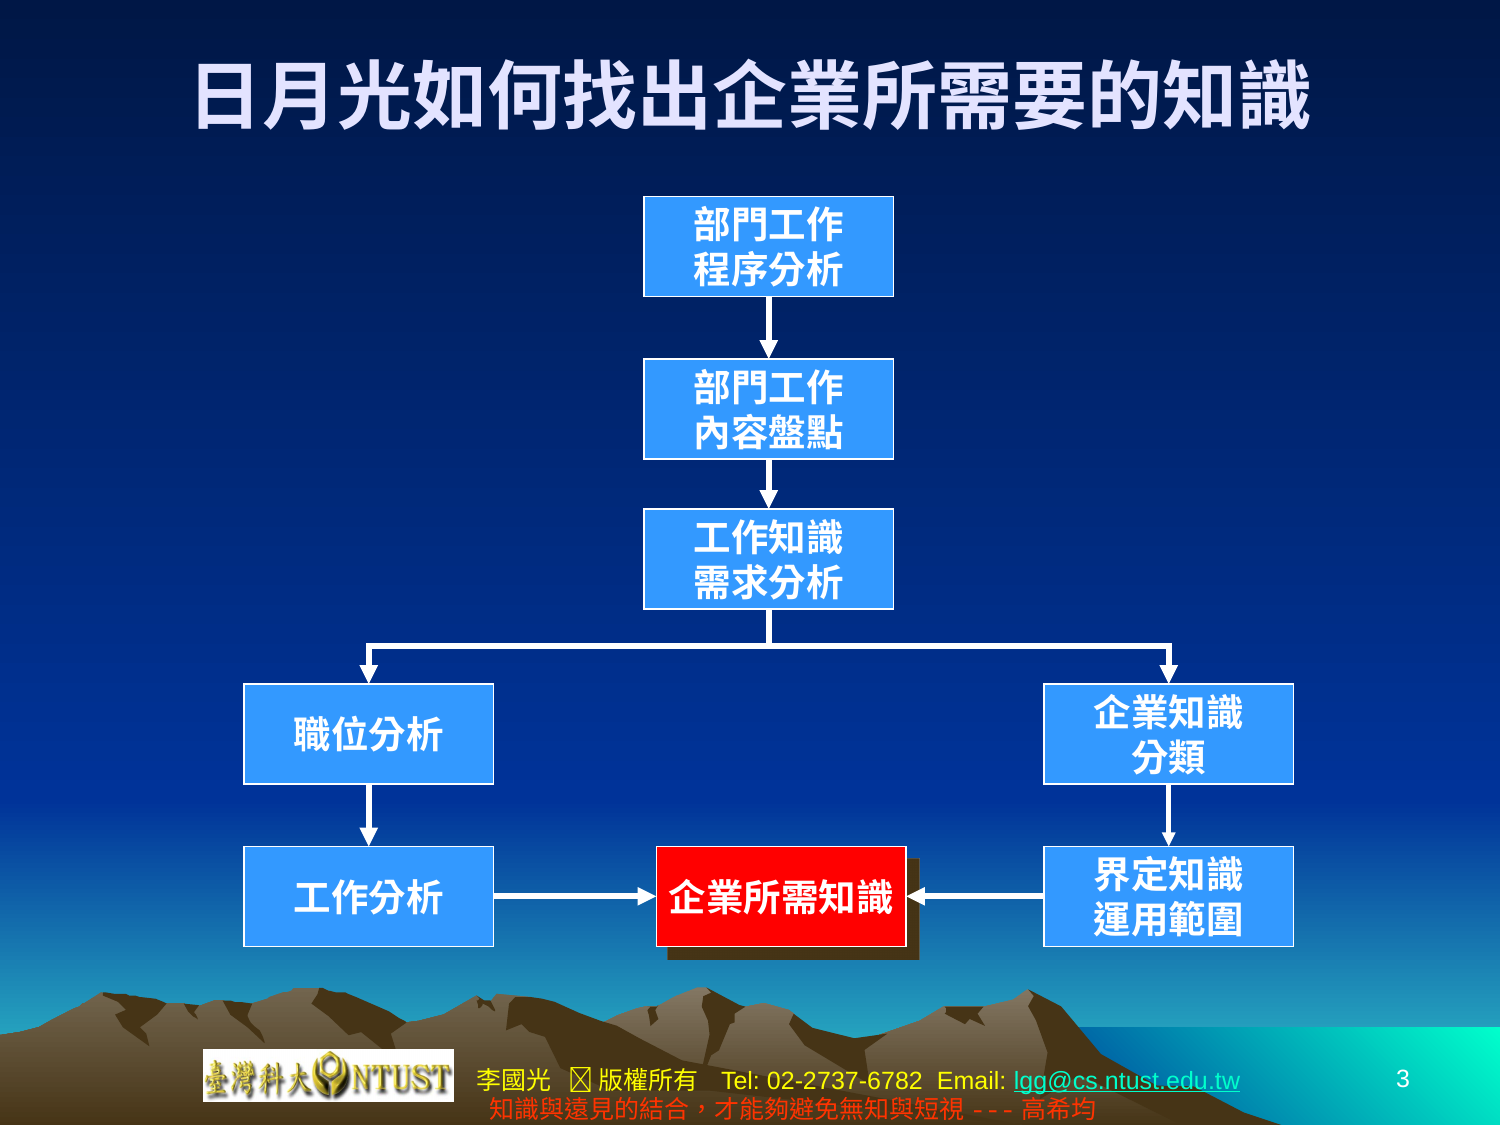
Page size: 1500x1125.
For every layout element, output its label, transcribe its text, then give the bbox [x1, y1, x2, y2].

text_box 界定知識 運用範圍 [1043, 846, 1294, 947]
text_box 企業知識 分類 [1043, 683, 1294, 784]
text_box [530, 446, 607, 847]
picture [203, 1049, 454, 1102]
text_box 部門工作 內容盤點 [643, 358, 894, 459]
text_box 企業所需知識 [656, 846, 907, 947]
slide_number 3 [1074, 1024, 1426, 1101]
text_box 職位分析 [243, 683, 494, 784]
title 日月光如何找出企業所需要的知識 [111, 0, 1388, 188]
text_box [930, 446, 1007, 847]
text_box 工作知識 需求分析 [643, 508, 894, 609]
text_box 工作分析 [243, 846, 494, 947]
text_box 部門工作 程序分析 [643, 196, 894, 297]
